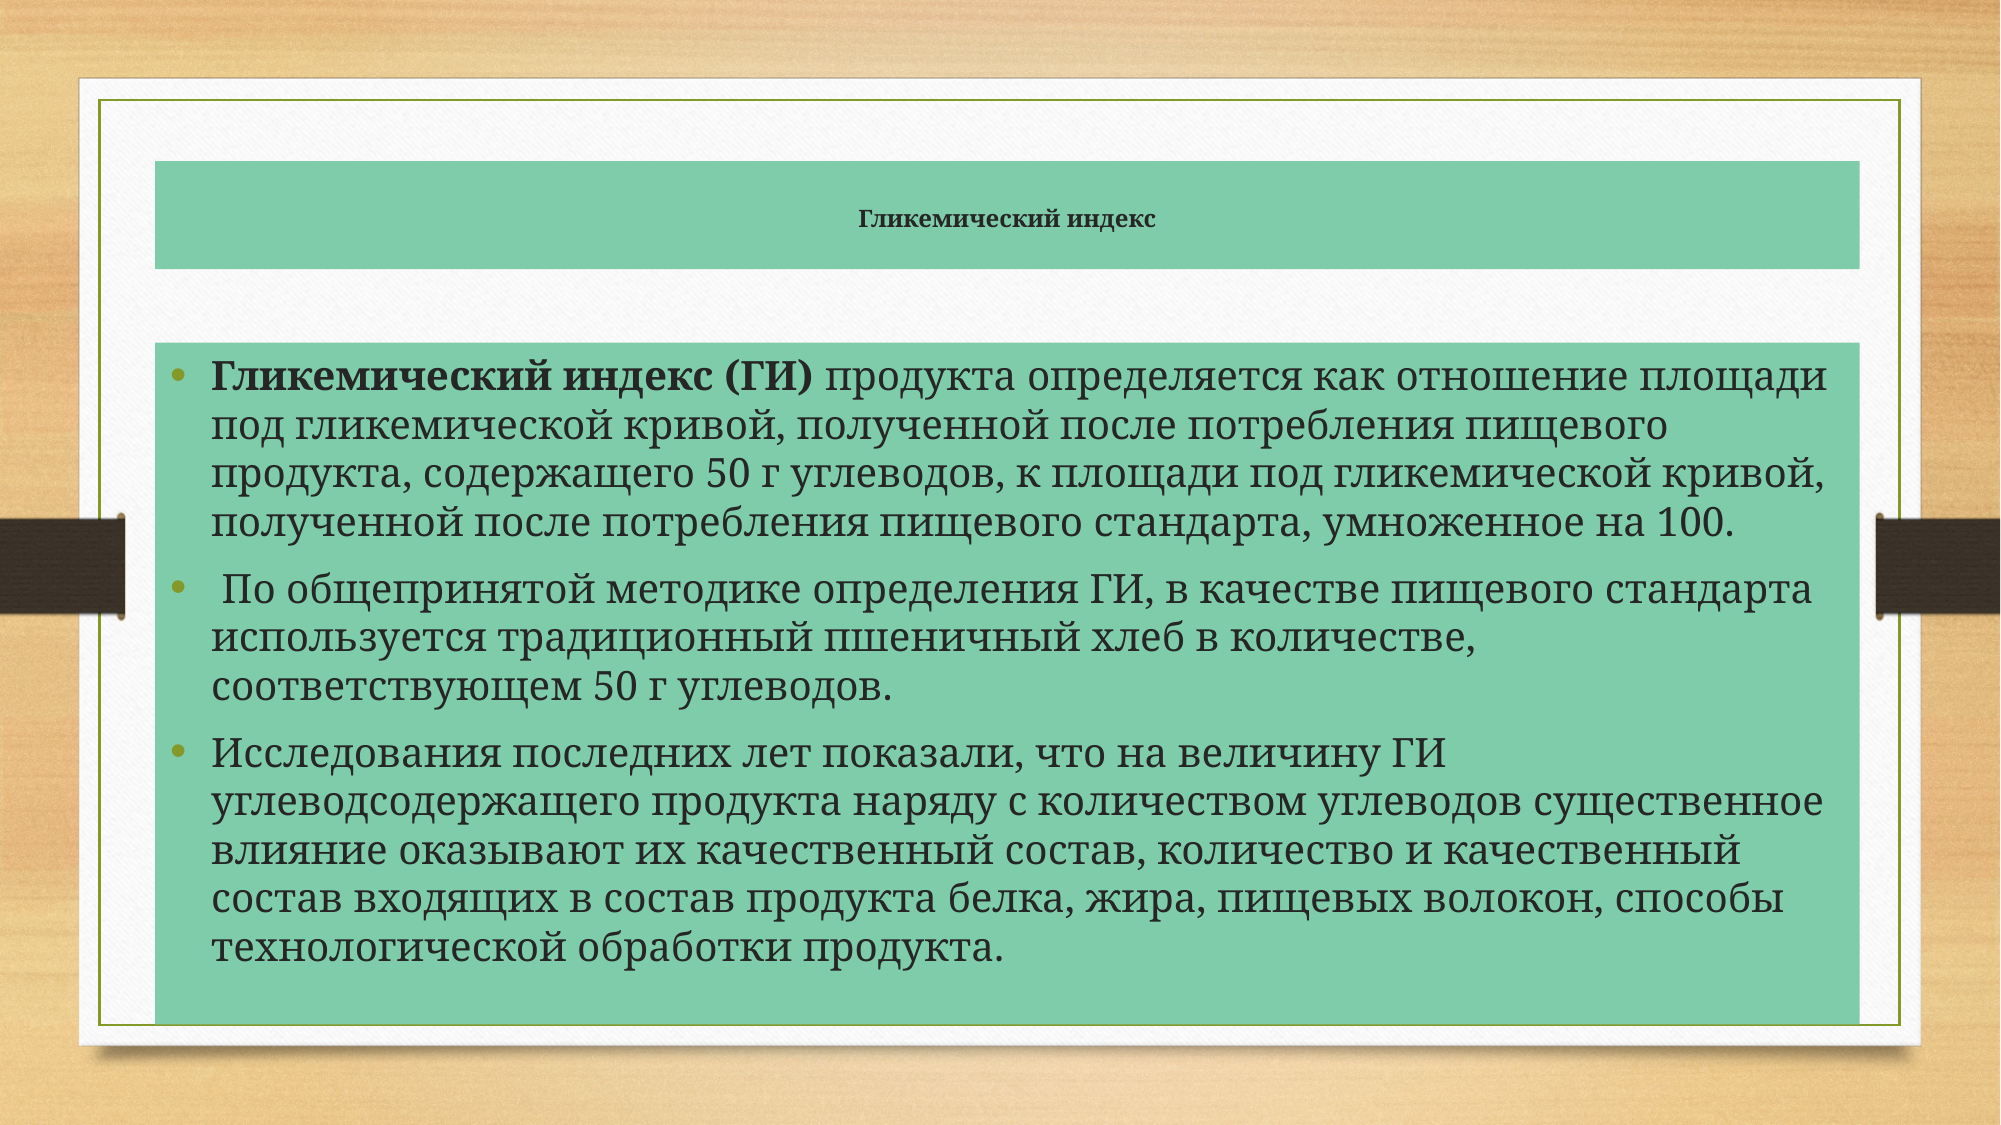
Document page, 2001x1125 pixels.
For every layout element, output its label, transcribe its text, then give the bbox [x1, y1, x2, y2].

picture [0, 0, 2001, 1125]
title Гликемический индекс [155, 161, 1860, 270]
list Гликемический индекс (ГИ) продукта определяется как отношение площади под гликемической кривой, полученной после потребления пищевого продукта, содержащего 50 г углеводов, к площади под гликемической кривой, полученной после потребления пищевого стандарта, умноженное на 100. По общепринятой методике определения ГИ, в качестве пищевого стандарта используется традиционный пшеничный хлеб в количестве, соответствующем 50 г углеводов. Исследования последних лет показали, что на величину ГИ углеводсодержащего продукта наряду с количеством углеводов существенное влияние оказывают их качественный состав, количество и качественный состав входящих в состав продукта белка, жира, пищевых волокон, способы технологической обработки продукта. [155, 342, 1860, 1025]
